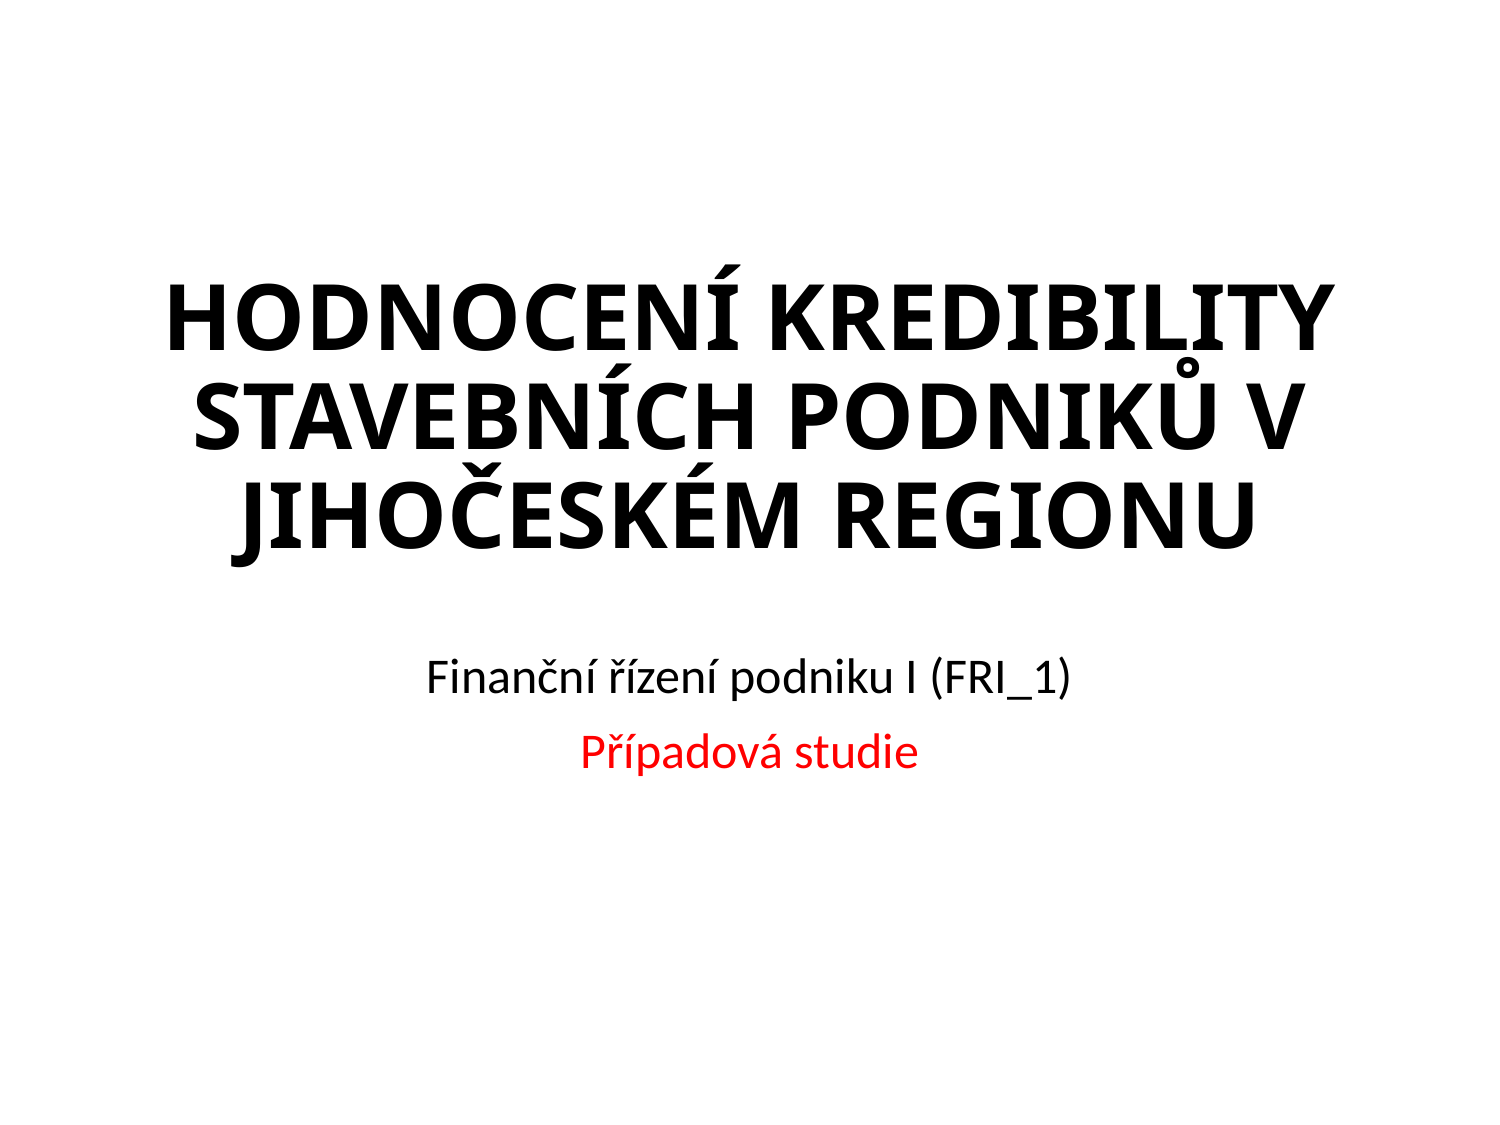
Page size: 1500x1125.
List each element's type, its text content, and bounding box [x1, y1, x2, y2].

title Hodnocení kredibility stavebních podniků v Jihočeském regionu [112, 184, 1388, 576]
subtitle Finanční řízení podniku I (FRI_1) Případová studie [187, 643, 1313, 915]
